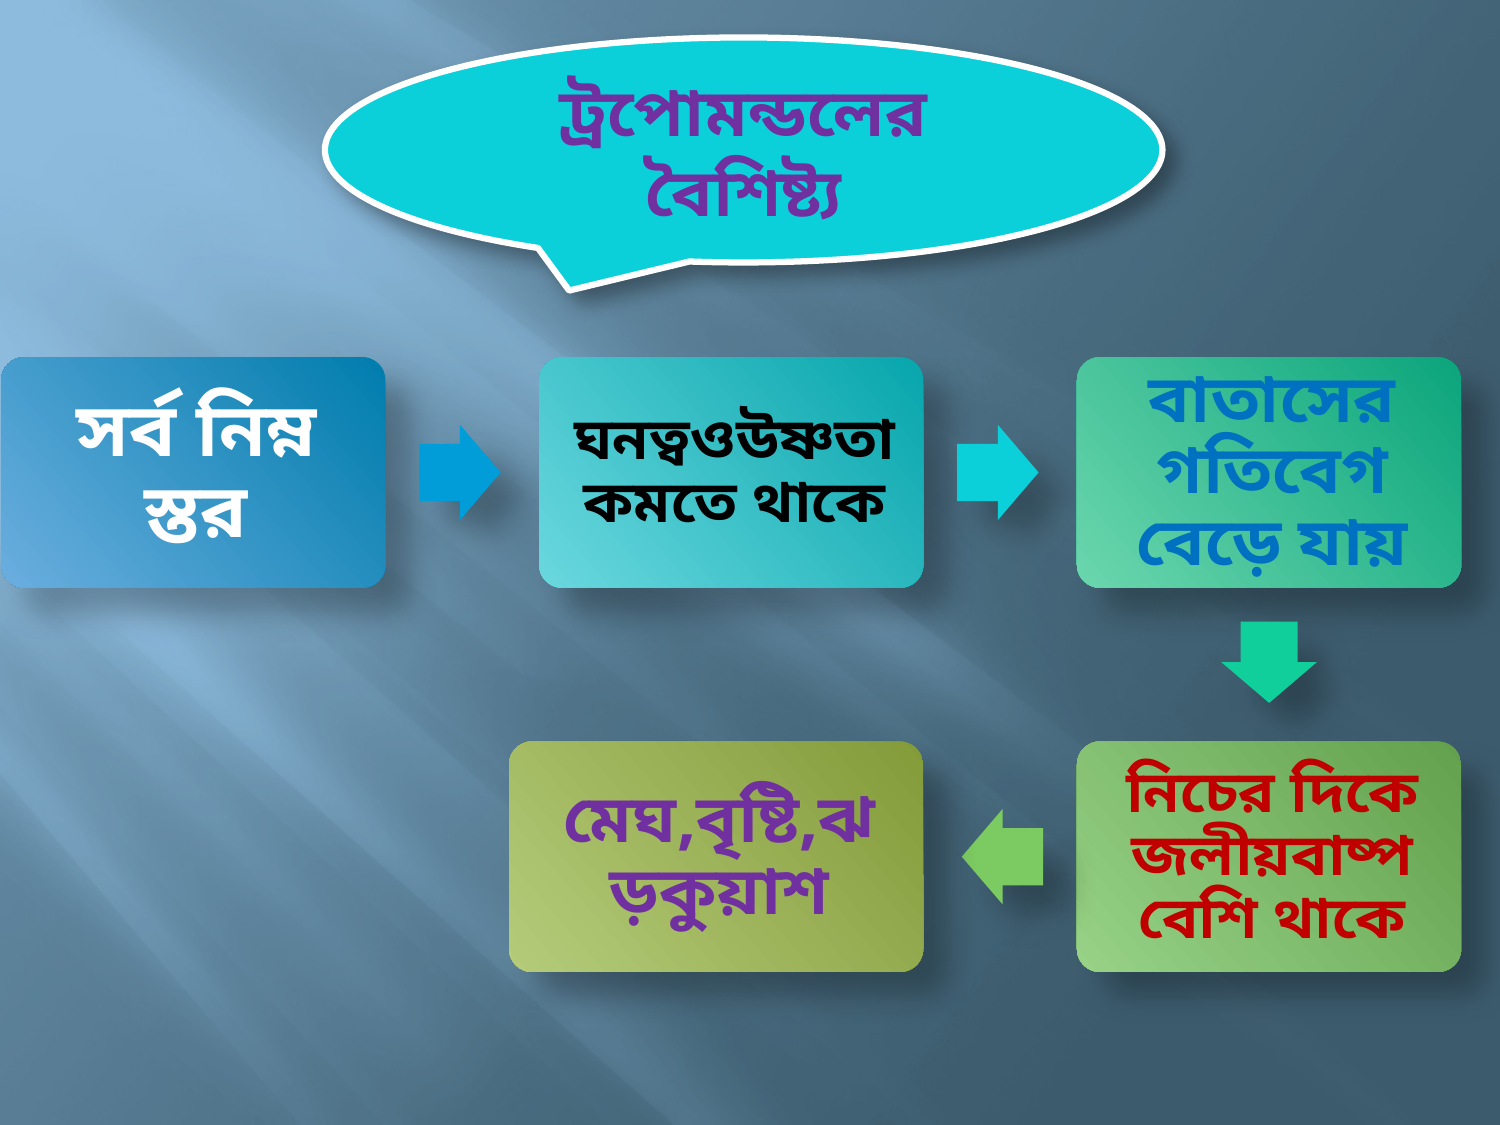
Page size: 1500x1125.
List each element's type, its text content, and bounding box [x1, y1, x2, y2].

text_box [0, 228, 1463, 1101]
text_box ট্রপোমন্ডলের বৈশিষ্ট্য [321, 34, 1166, 228]
